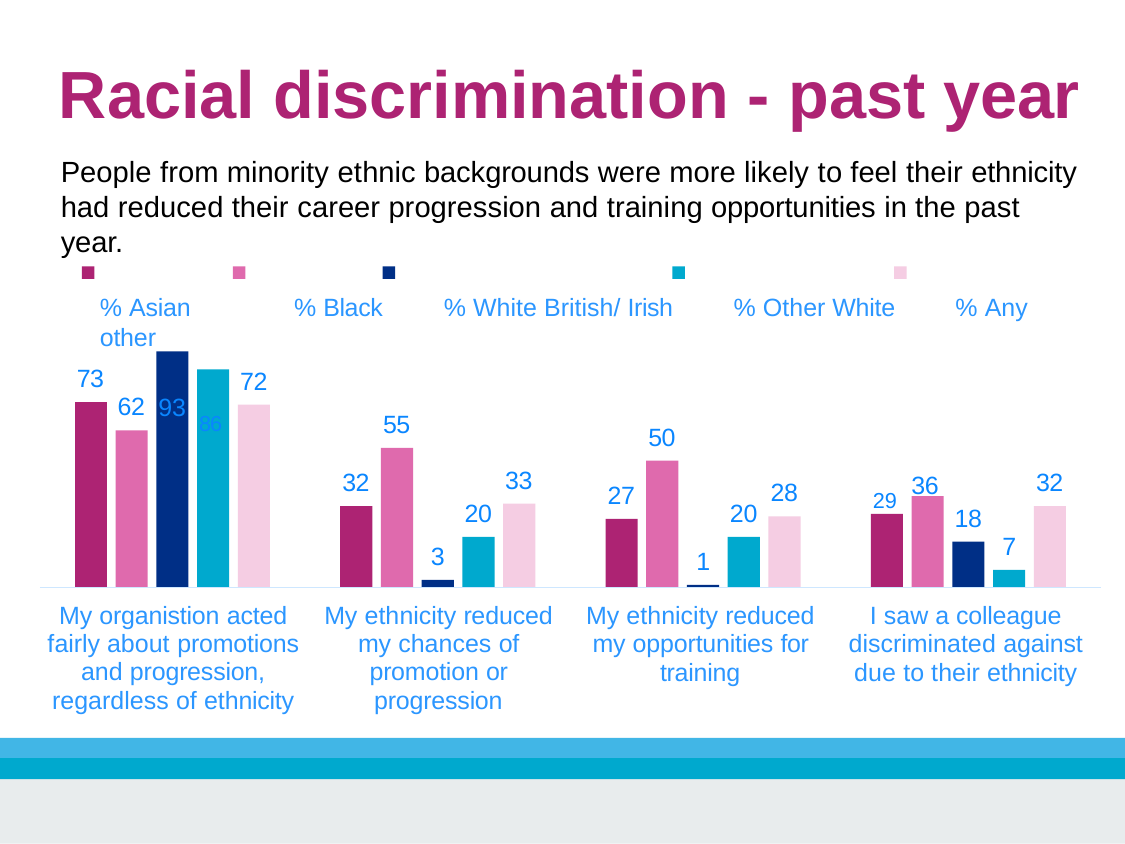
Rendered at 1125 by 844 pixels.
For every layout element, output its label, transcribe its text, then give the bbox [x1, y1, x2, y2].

text_box My organistion acted fairly about promotions and progression, regardless of ethnicity [44, 598, 301, 715]
text_box My ethnicity reduced my opportunities for training [583, 598, 817, 687]
text_box People from minority ethnic backgrounds were more likely to feel their ethnicity had reduced their career progression and training opportunities in the past year. % Asian % Black % White British/ Irish % Other White % Any other 93 86 [56, 151, 1089, 349]
text_box I saw a colleague discriminated against due to their ethnicity [845, 598, 1085, 687]
title Racial discrimination - past year [56, 50, 1083, 151]
text_box My ethnicity reduced my chances of promotion or progression [321, 598, 555, 715]
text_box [39, 351, 1102, 589]
